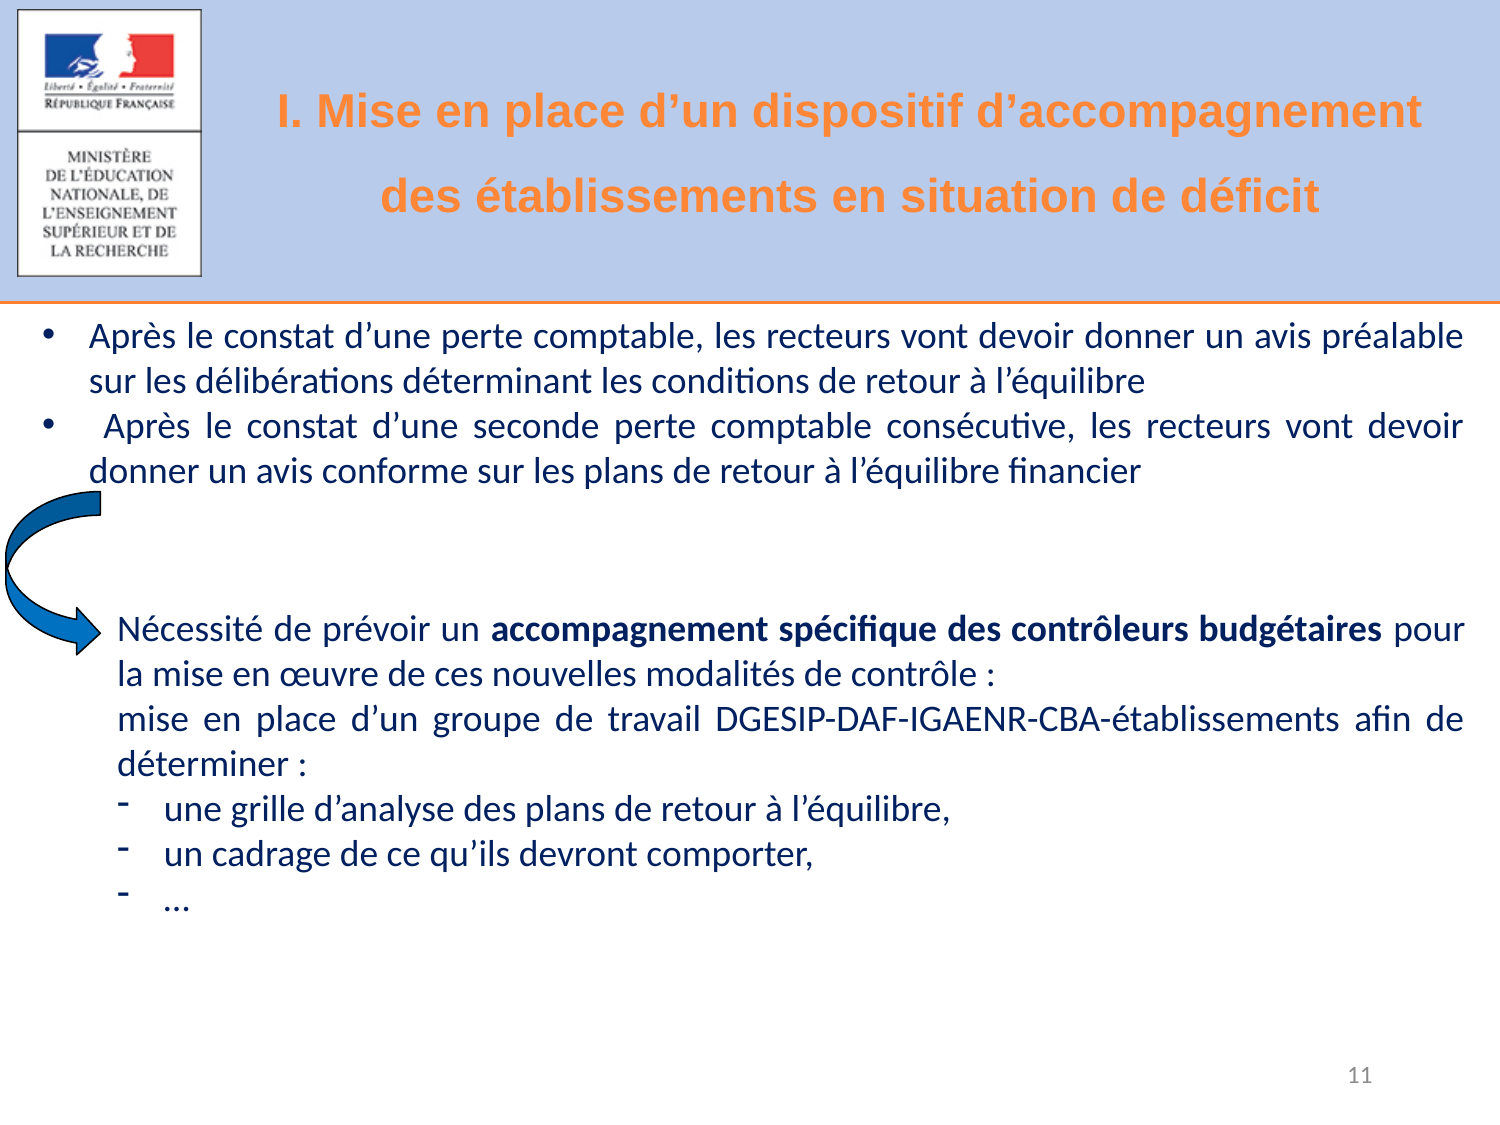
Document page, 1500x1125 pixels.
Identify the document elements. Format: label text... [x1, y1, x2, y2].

text_box [5, 491, 101, 655]
text_box Après le constat d’une perte comptable, les recteurs vont devoir donner un avis préalable sur les délibérations déterminant les conditions de retour à l’équilibre Après le constat d’une seconde perte comptable consécutive, les recteurs vont devoir donner un avis conforme sur les plans de retour à l’équilibre financier Nécessité de prévoir un accompagnement spécifique des contrôleurs budgétaires pour la mise en œuvre de ces nouvelles modalités de contrôle : mise en place d’un groupe de travail DGESIP-DAF-IGAENR-CBA-établissements afin de déterminer : une grille d’analyse des plans de retour à l’équilibre, un cadrage de ce qu’ils devront comporter, … [27, 303, 1481, 1061]
slide_number 11 [1074, 1046, 1388, 1100]
picture [17, 9, 202, 277]
title I. Mise en place d’un dispositif d’accompagnement des établissements en situation de déficit [218, 42, 1483, 231]
